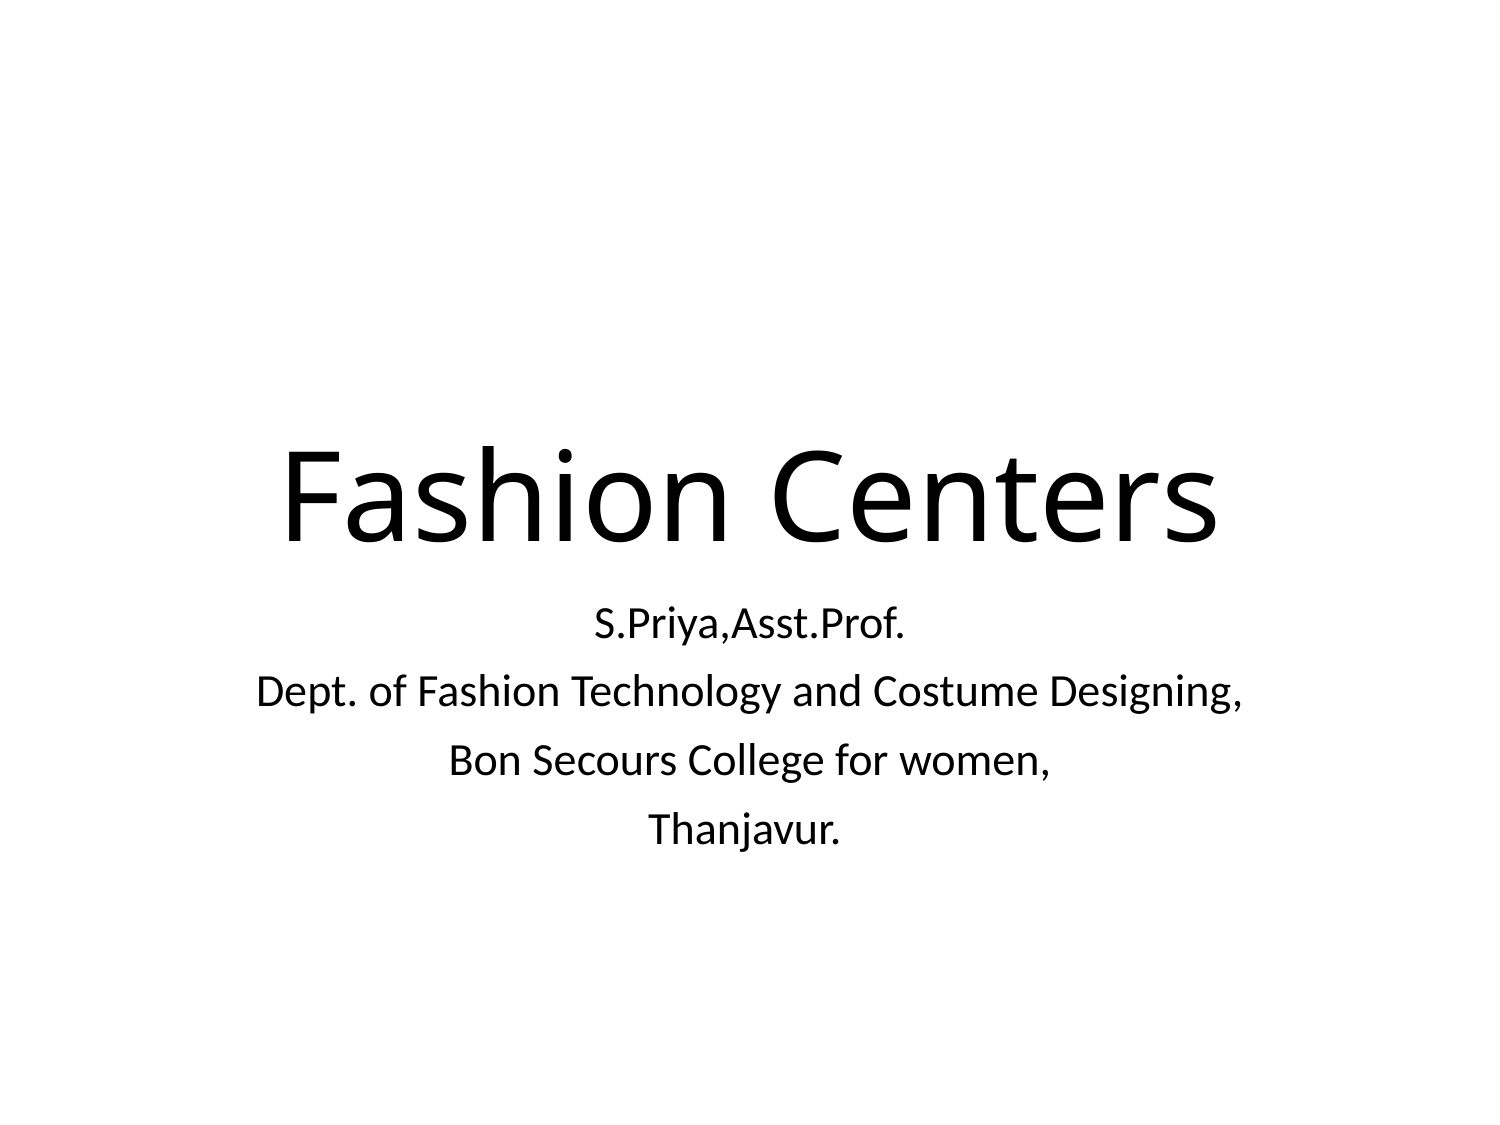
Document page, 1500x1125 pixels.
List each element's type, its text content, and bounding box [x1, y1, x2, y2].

subtitle S.Priya,Asst.Prof. Dept. of Fashion Technology and Costume Designing, Bon Secours College for women, Thanjavur. [187, 590, 1313, 863]
title Fashion Centers [112, 184, 1388, 576]
